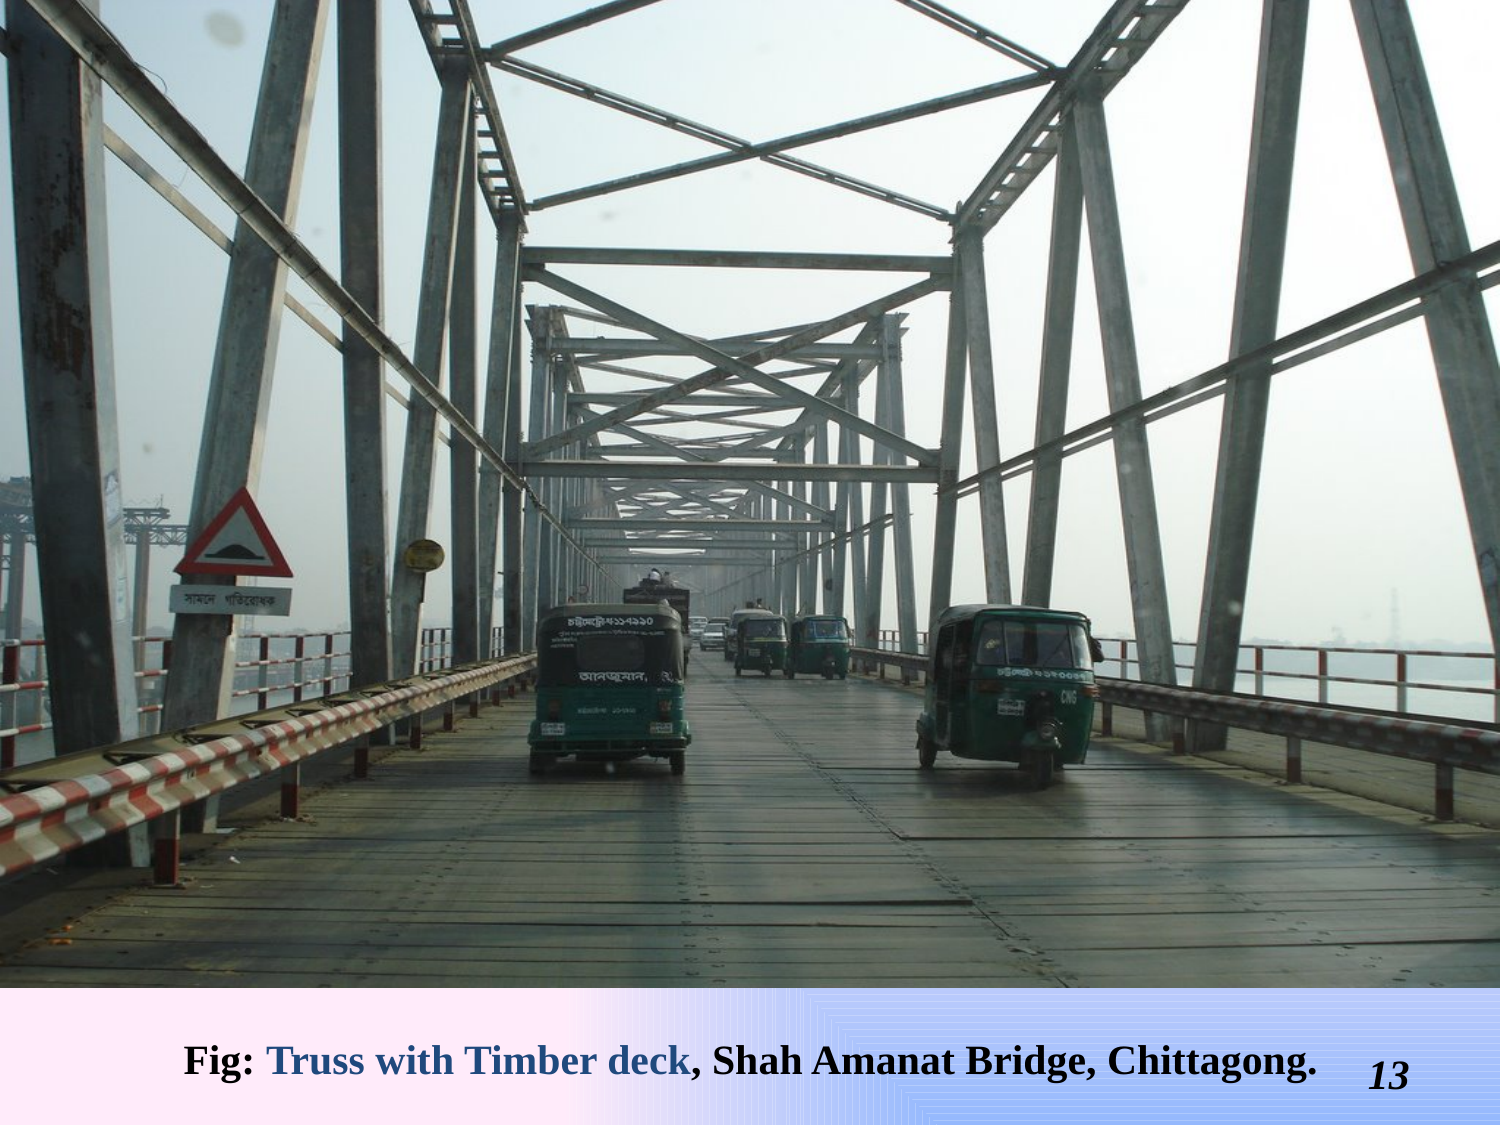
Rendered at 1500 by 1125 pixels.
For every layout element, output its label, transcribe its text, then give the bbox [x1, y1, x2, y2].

picture [0, 0, 1500, 988]
slide_number 13 [1074, 1042, 1425, 1103]
text_box Fig: Truss with Timber deck, Shah Amanat Bridge, Chittagong. [0, 1025, 1349, 1090]
